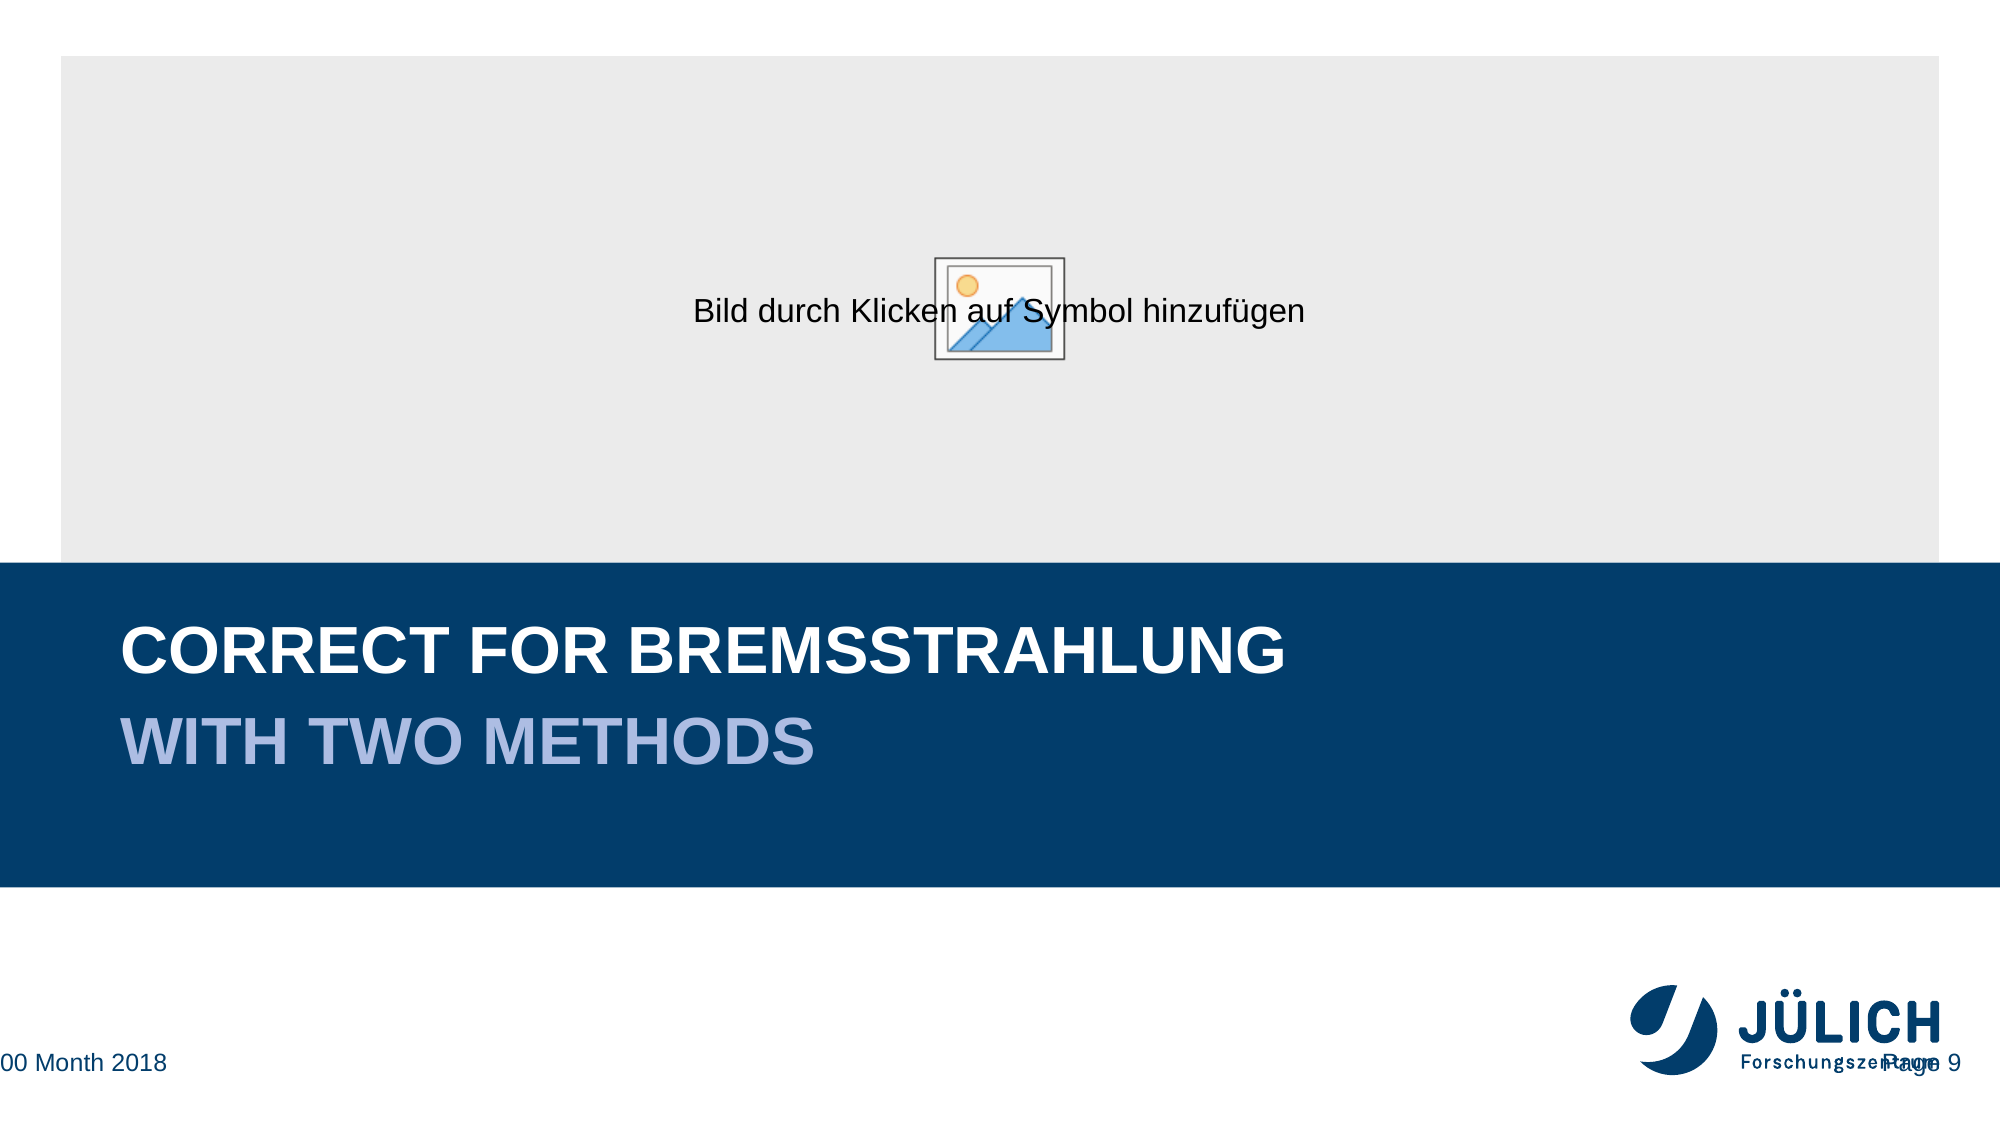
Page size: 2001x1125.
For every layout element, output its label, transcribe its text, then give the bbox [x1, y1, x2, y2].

picture [60, 55, 1940, 563]
list With two methods [120, 686, 1880, 806]
slide_number 00 Month 2018 [0, 1046, 263, 1084]
slide_number Page 9 [1881, 1046, 2000, 1084]
title Correct for Bremsstrahlung [120, 596, 1880, 686]
